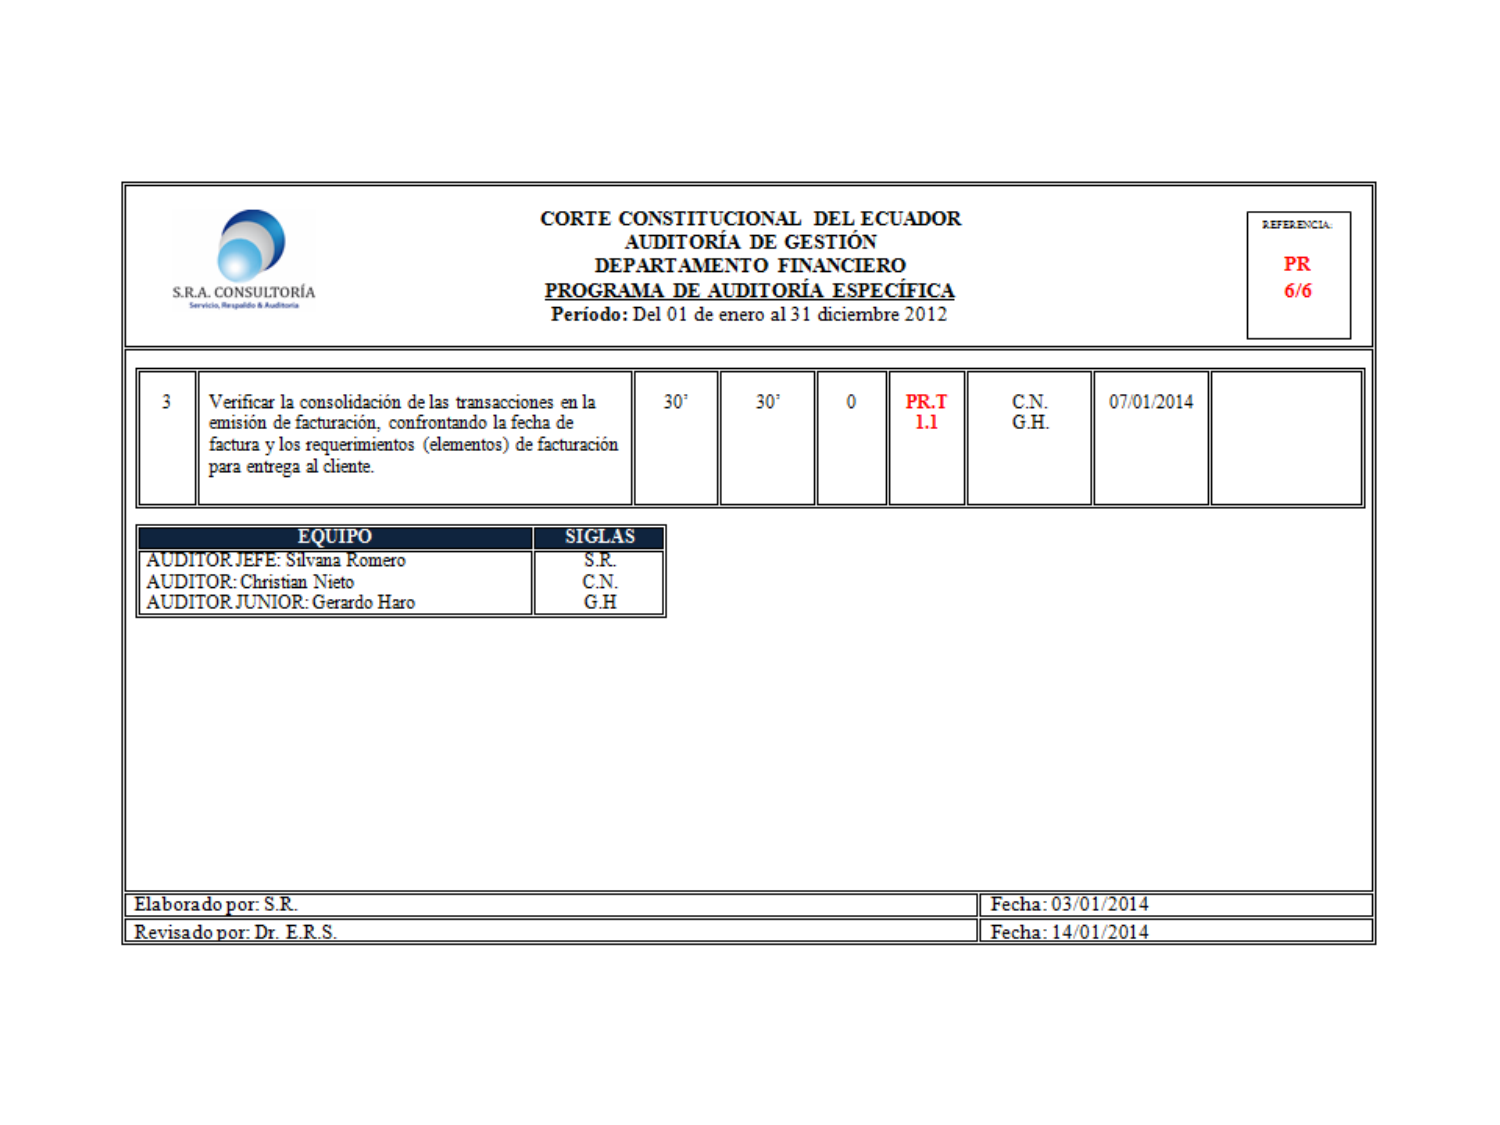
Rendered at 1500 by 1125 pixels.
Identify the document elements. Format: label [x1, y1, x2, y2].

picture [116, 174, 1384, 951]
